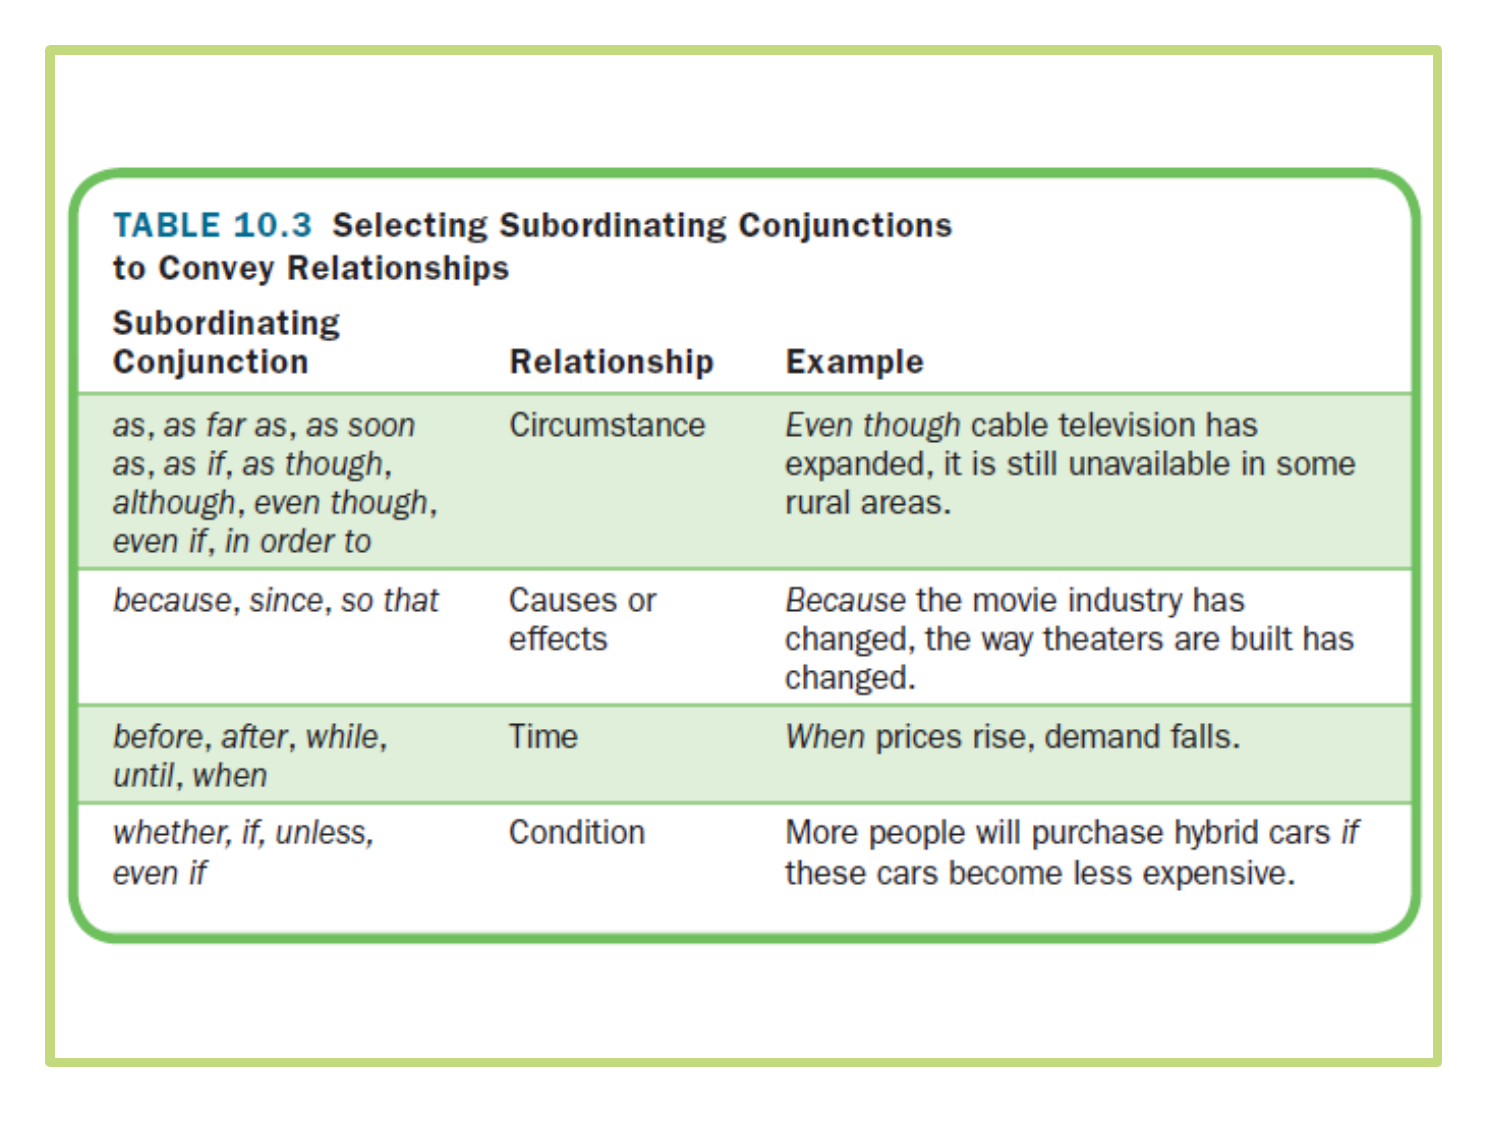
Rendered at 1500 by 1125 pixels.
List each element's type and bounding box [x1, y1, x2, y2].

text_box [48, 48, 1440, 1065]
picture [60, 164, 1427, 948]
